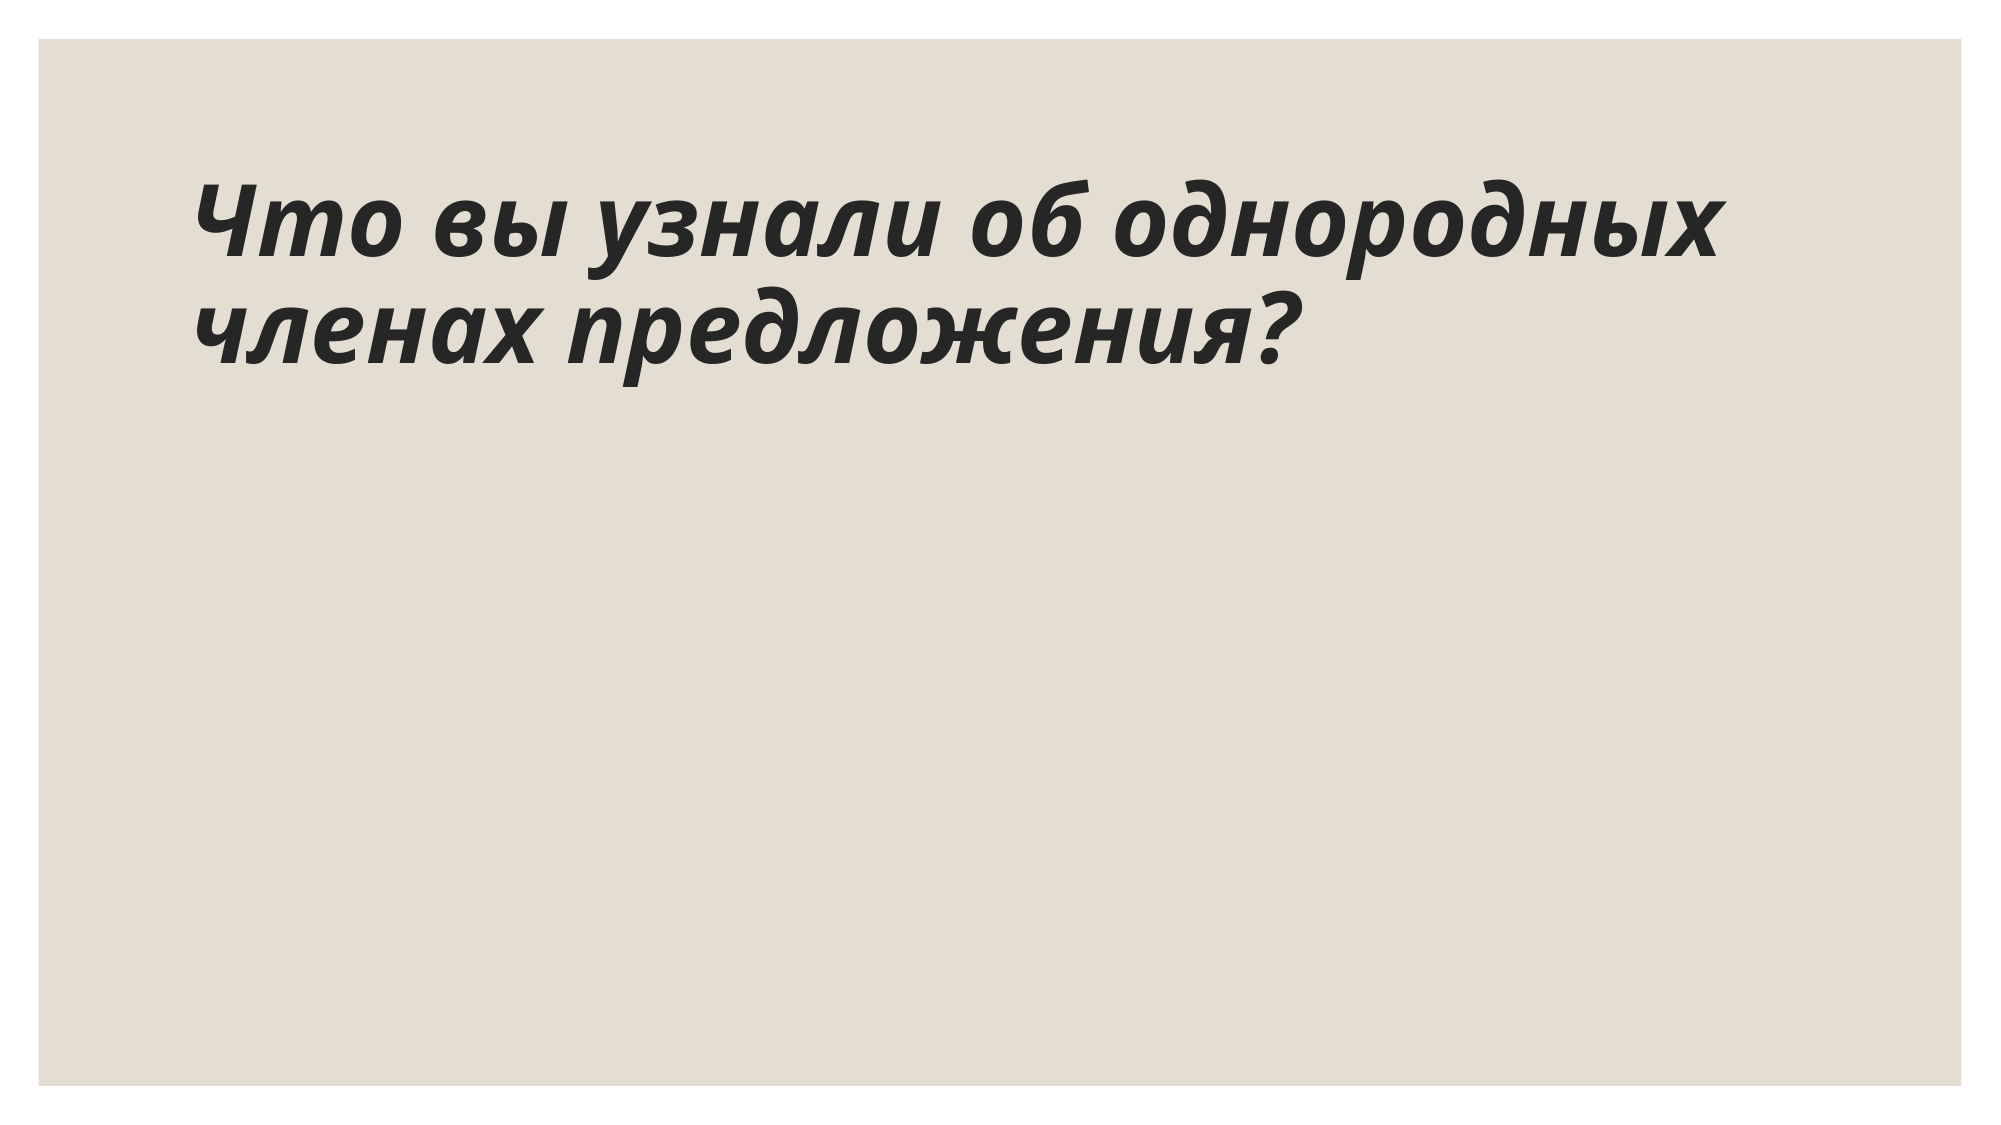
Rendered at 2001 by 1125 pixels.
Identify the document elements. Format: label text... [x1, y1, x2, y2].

title Что вы узнали об однородных членах предложения? [174, 105, 1825, 450]
